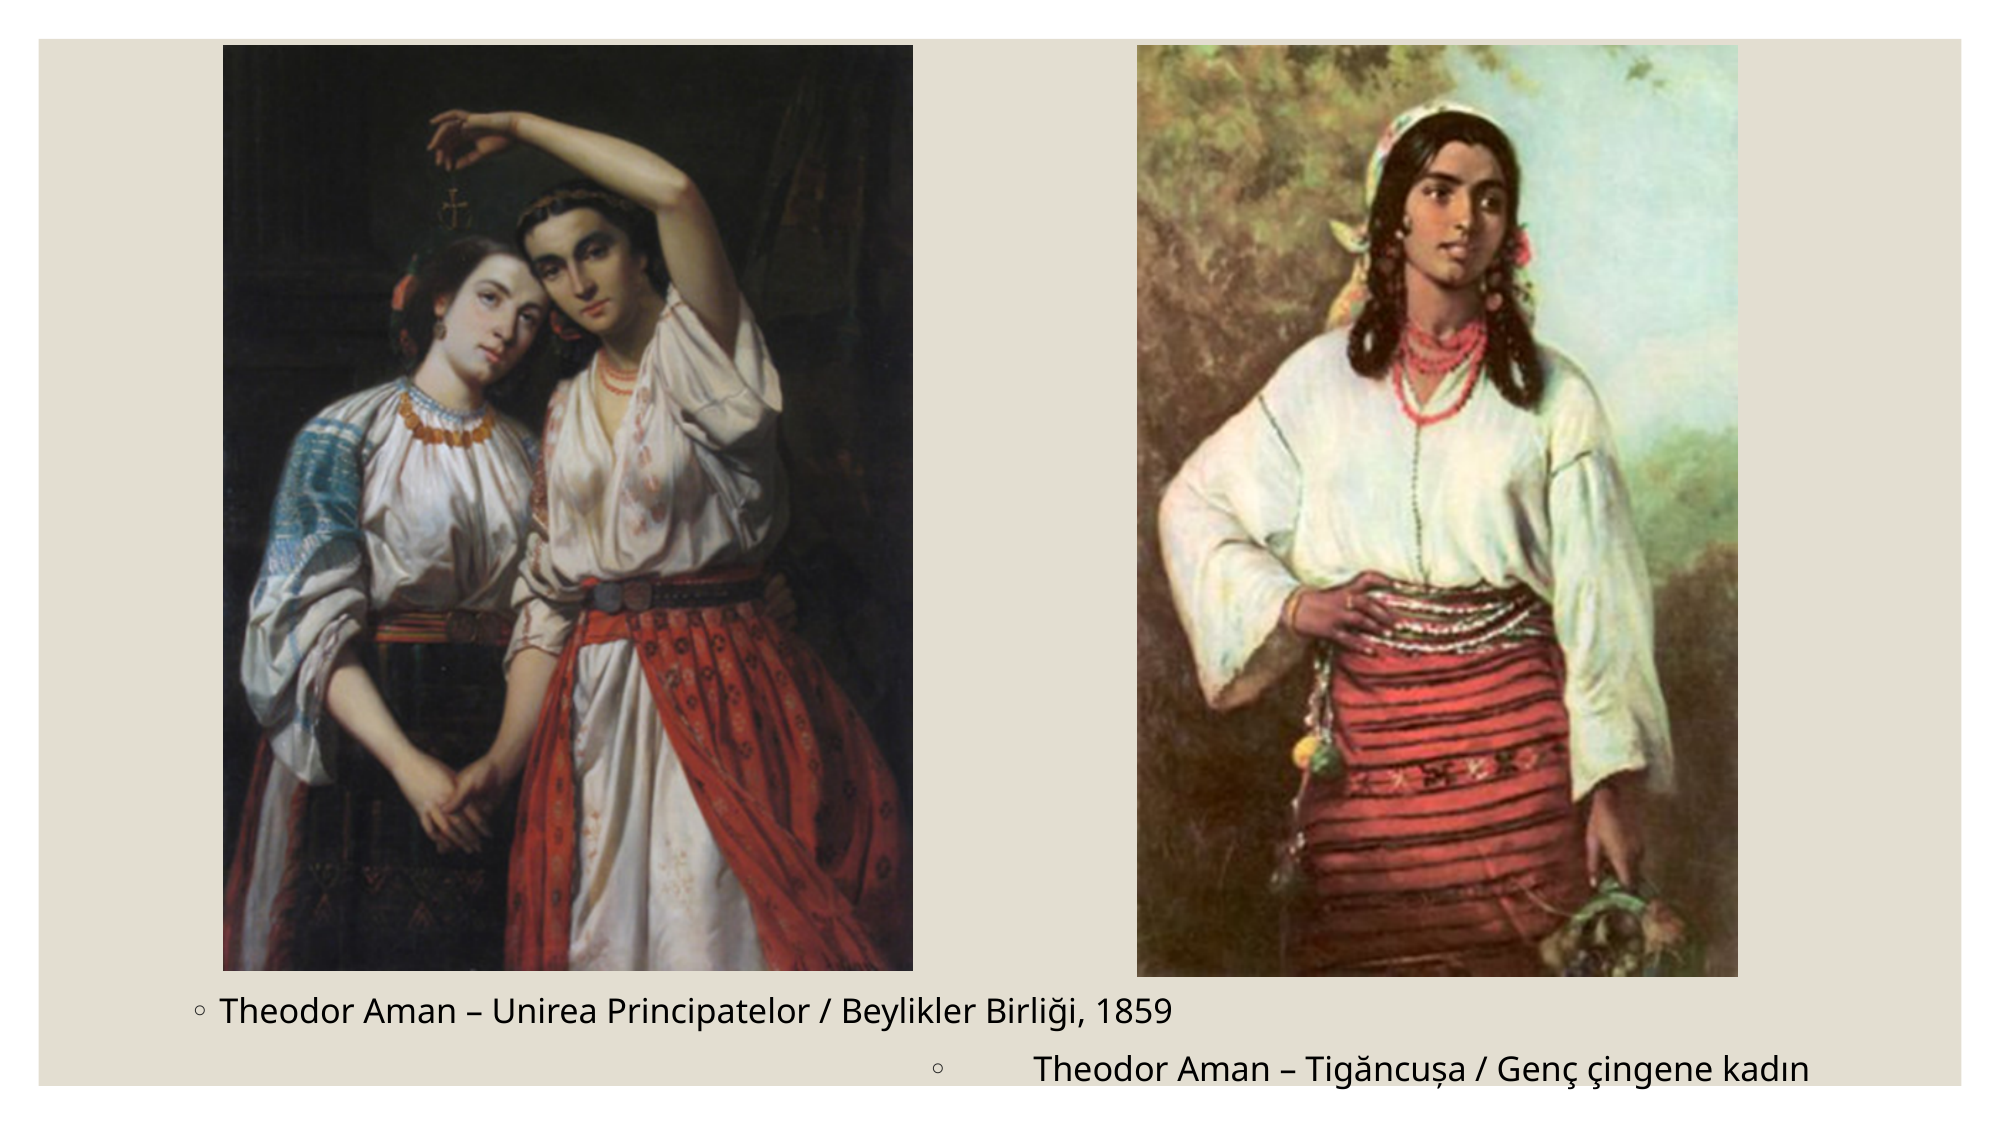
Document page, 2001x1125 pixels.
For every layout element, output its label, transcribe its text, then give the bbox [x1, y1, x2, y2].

picture [1137, 45, 1738, 977]
list Theodor Aman – Unirea Principatelor / Beylikler Birliği, 1859 Theodor Aman – Tigăncușa / Genç çingene kadın [174, 345, 1825, 1102]
picture [223, 45, 913, 971]
